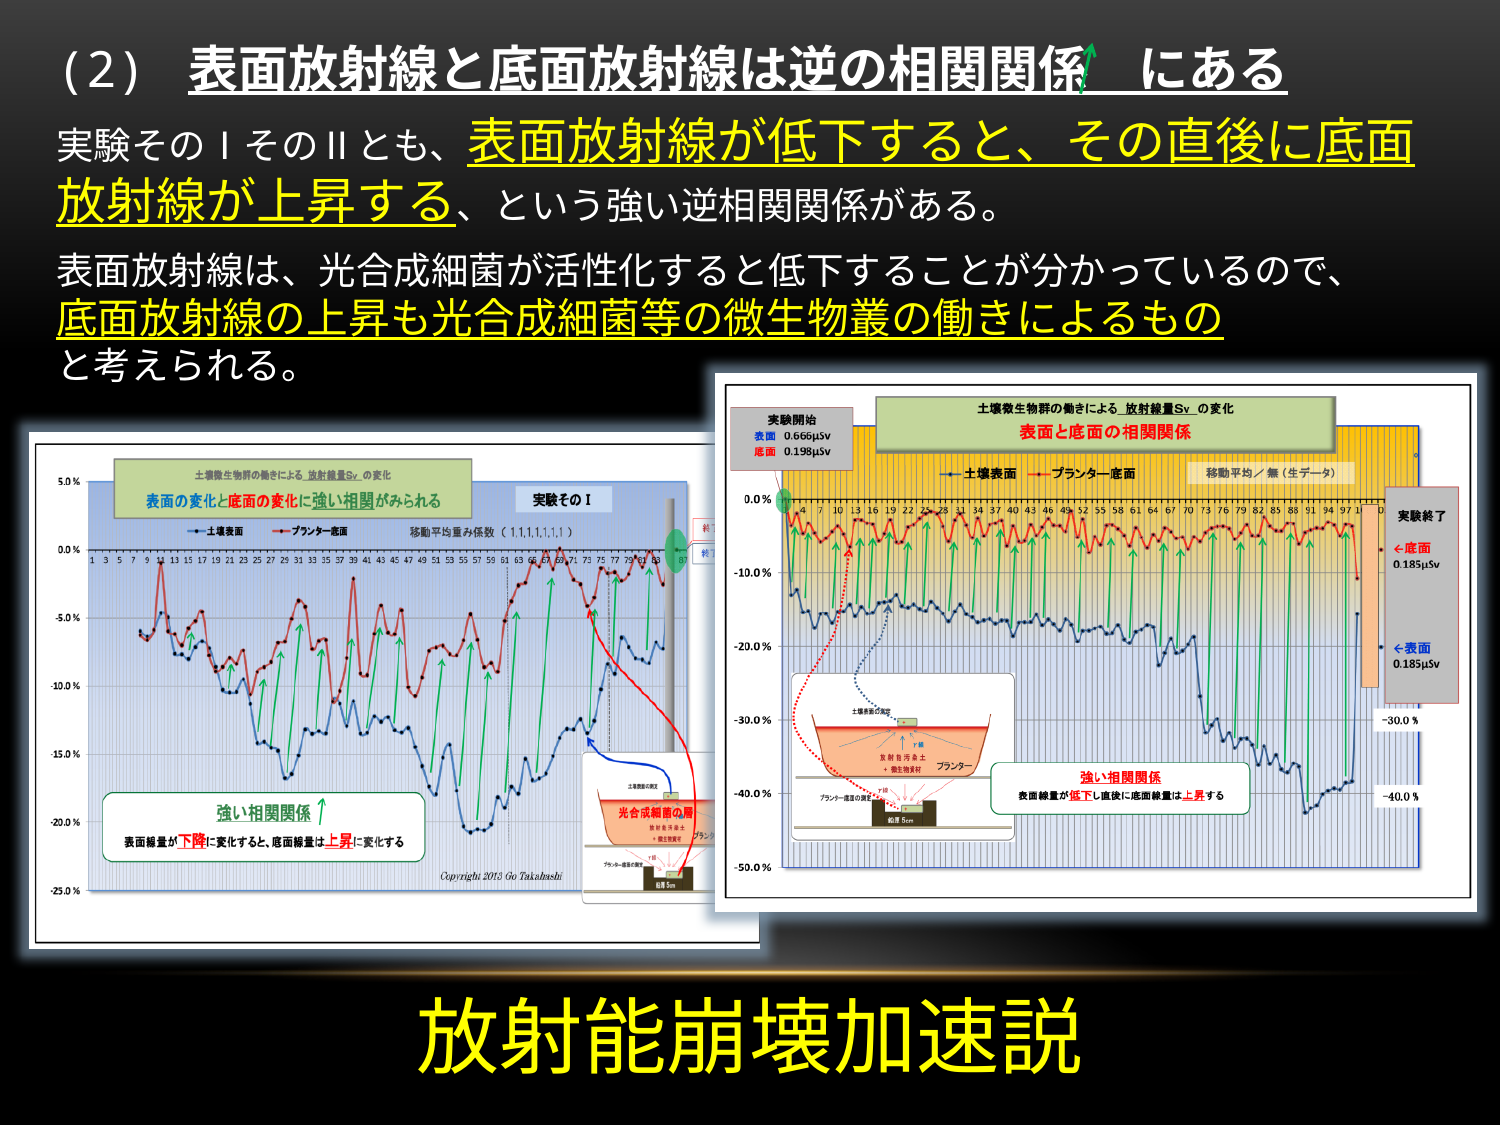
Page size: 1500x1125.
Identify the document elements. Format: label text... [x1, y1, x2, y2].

text_box 放射能崩壊加速説 [277, 976, 1223, 1092]
text_box (2) 表面放射線と底面放射線は逆の相関関係 にある 実験そのⅠそのⅡとも、表面放射線が低下すると、その直後に底面放射線が上昇する、という強い逆相関関係がある。 表面放射線は、光合成細菌が活性化すると低下することが分かっているので、 底面放射線の上昇も光合成細菌等の微生物叢の働きによるもの と考えられる。 [41, 29, 1458, 415]
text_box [1080, 42, 1093, 94]
picture [0, 0, 1500, 1125]
